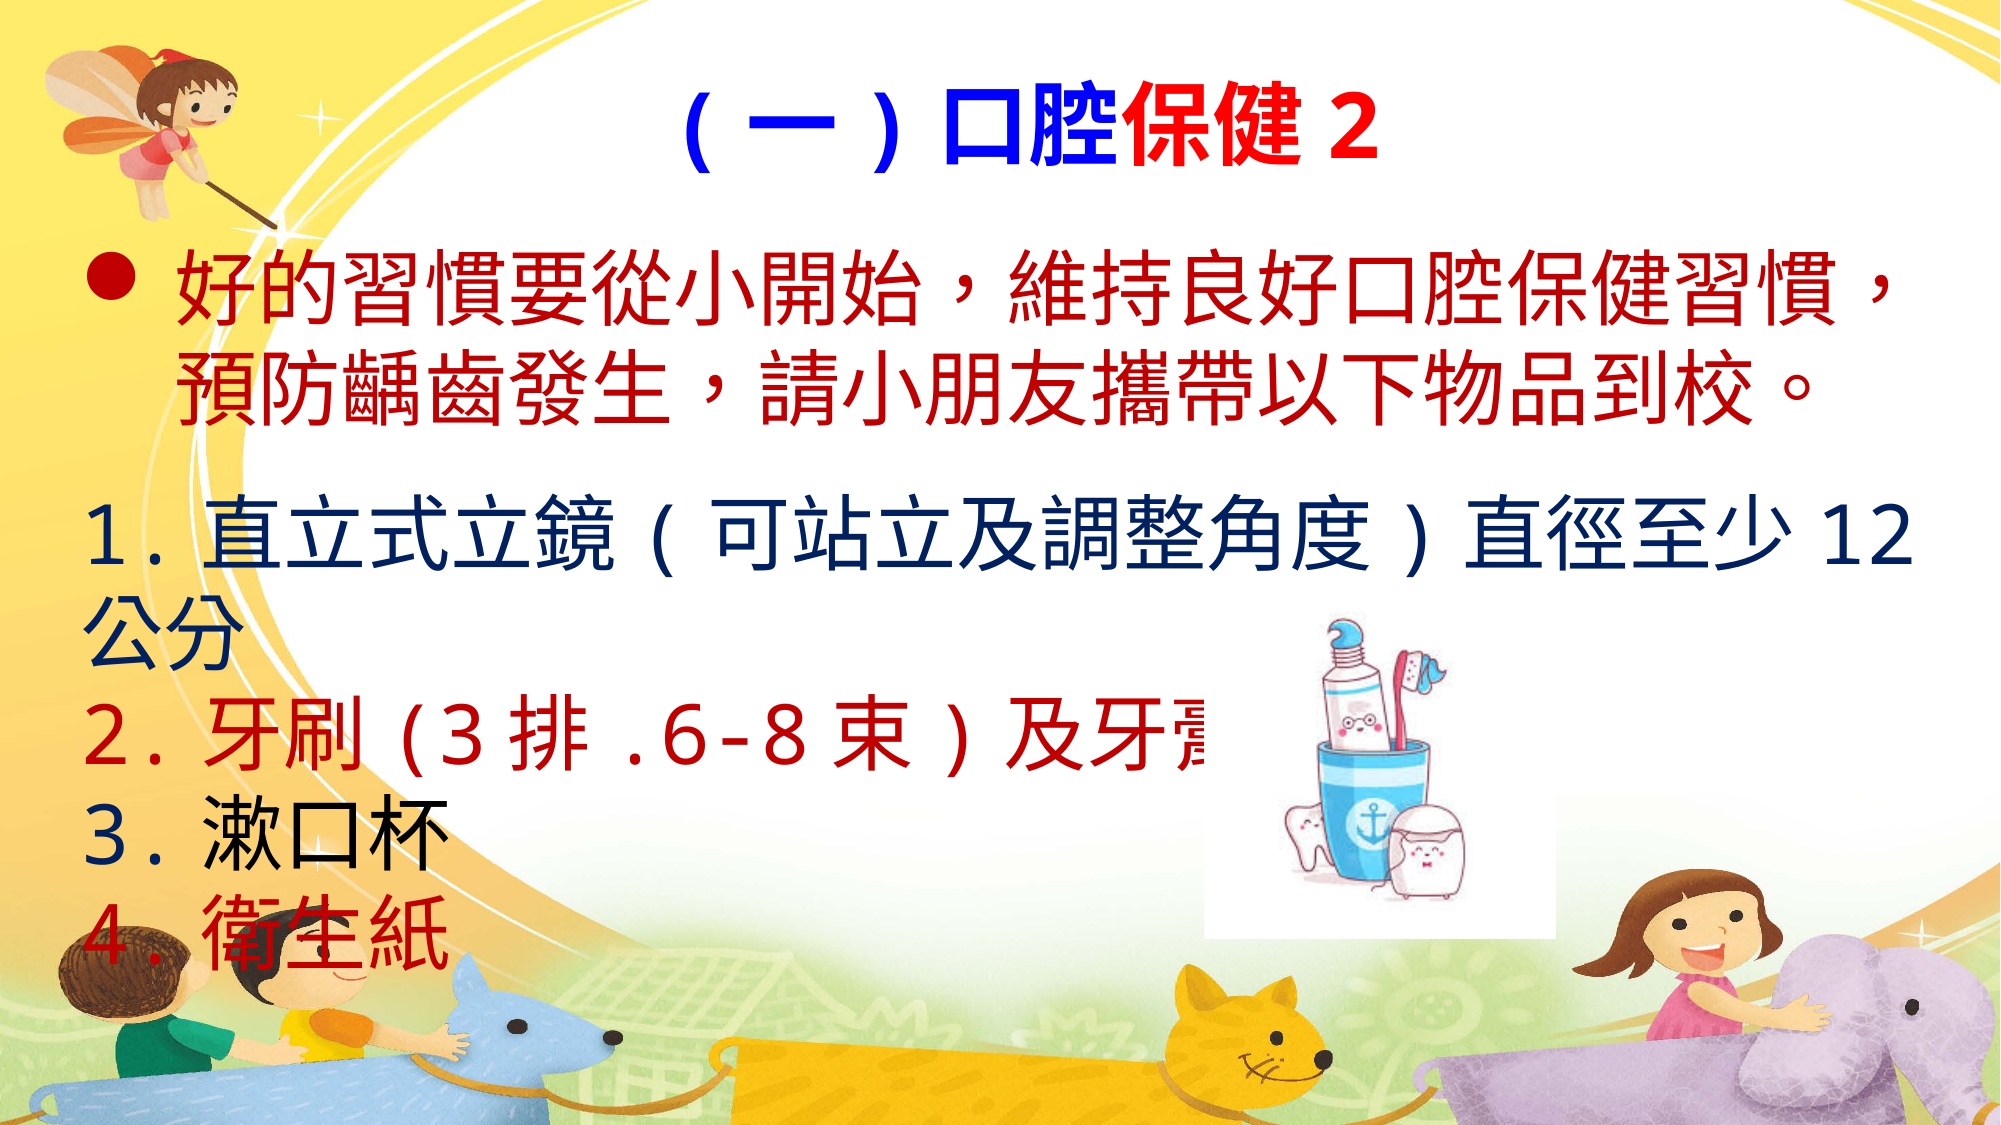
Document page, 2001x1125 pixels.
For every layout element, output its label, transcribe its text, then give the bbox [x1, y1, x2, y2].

text_box (一)口腔保健2 [564, 58, 1486, 184]
text_box 好的習慣要從小開始，維持良好口腔保健習慣，預防齲齒發生，請小朋友攜帶以下物品到校。 1.直立式立鏡(可站立及調整角度)直徑至少12公分 2.牙刷(3排.6-8束)及牙膏 3.漱口杯 4.衛生紙 [66, 228, 1955, 989]
picture [0, 0, 2001, 1125]
